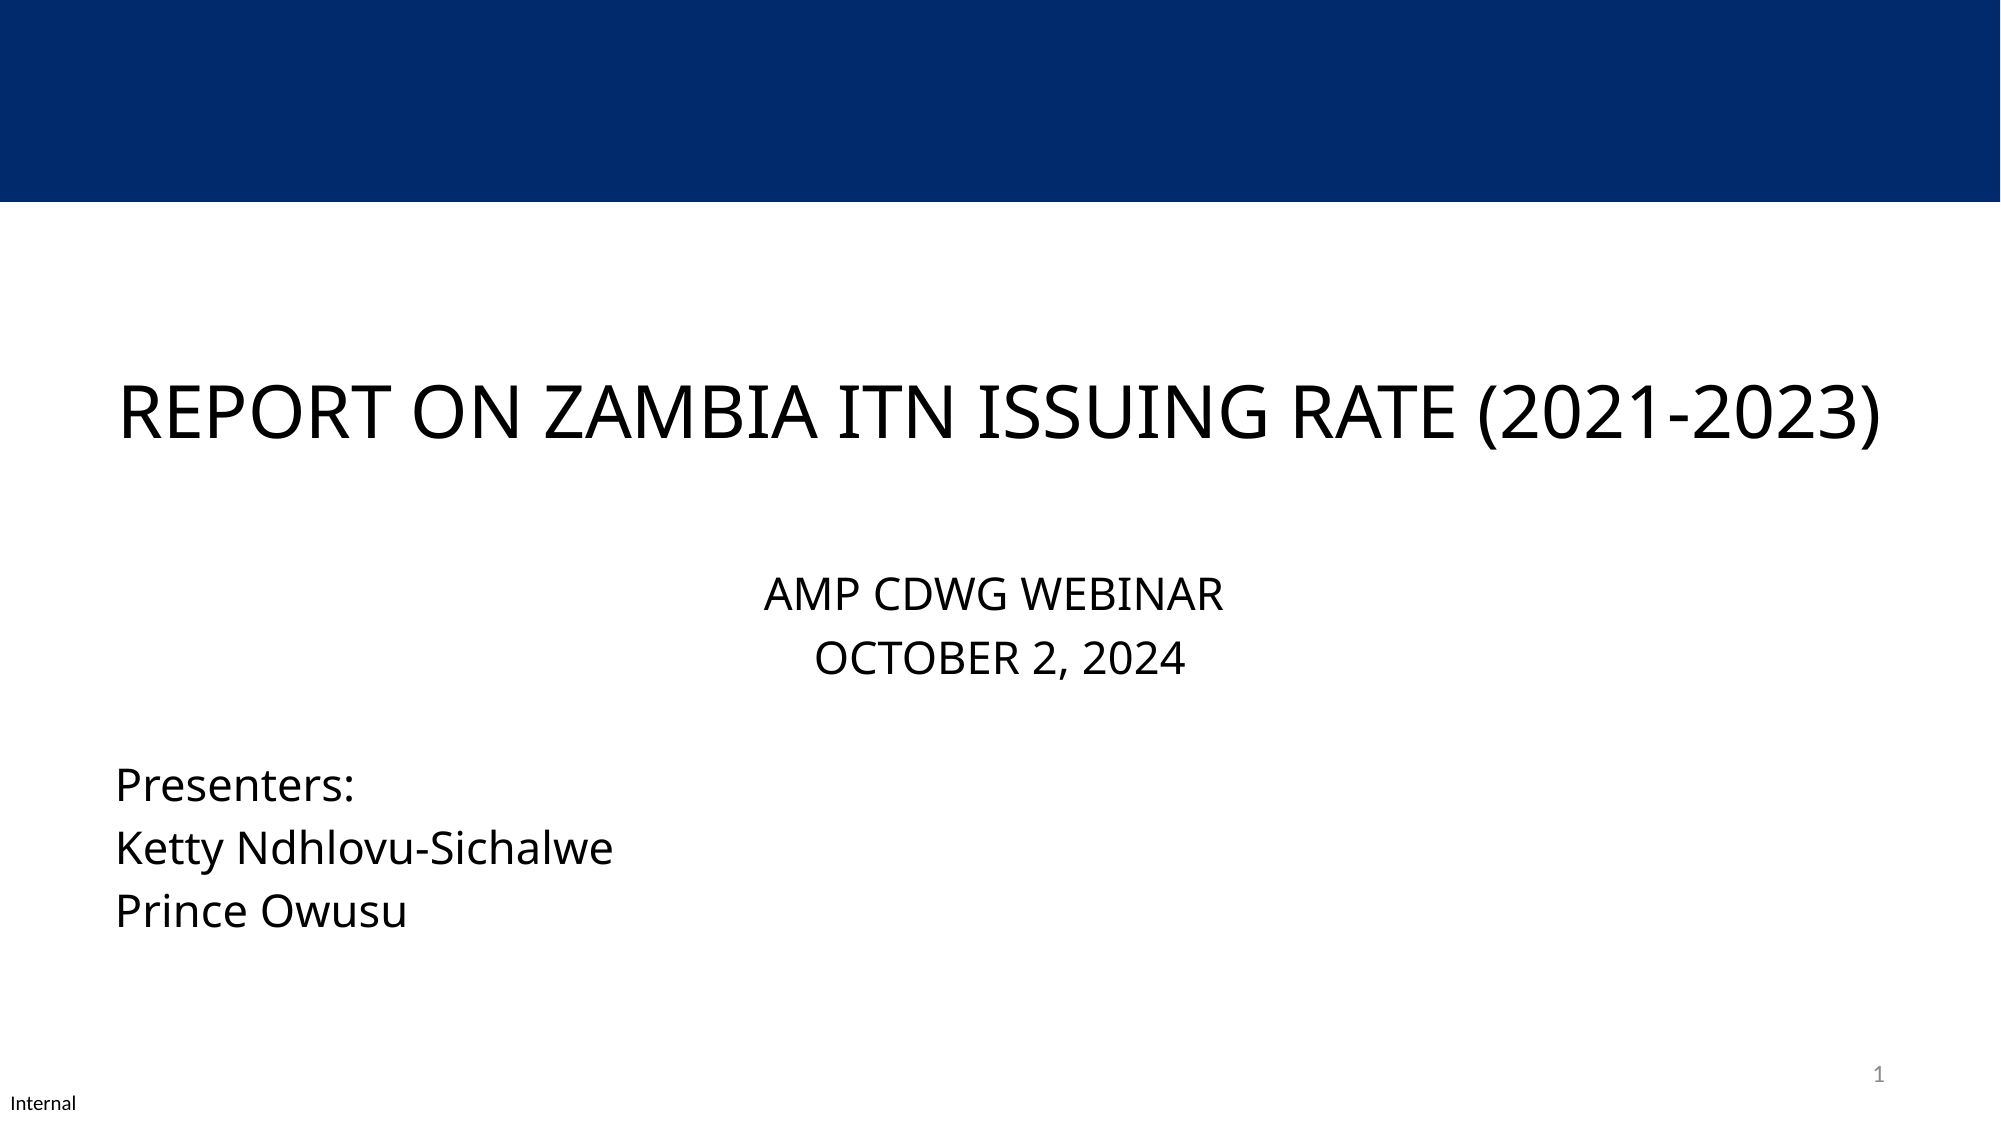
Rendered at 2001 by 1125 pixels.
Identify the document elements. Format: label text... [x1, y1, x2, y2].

slide_number 1 [1433, 1042, 1900, 1103]
list REPORT ON ZAMBIA ITN ISSUING RATE (2021-2023) AMP CDWG WEBINAR OCTOBER 2, 2024 Presenters: Ketty Ndhlovu-Sichalwe Prince Owusu [99, 224, 1900, 1013]
